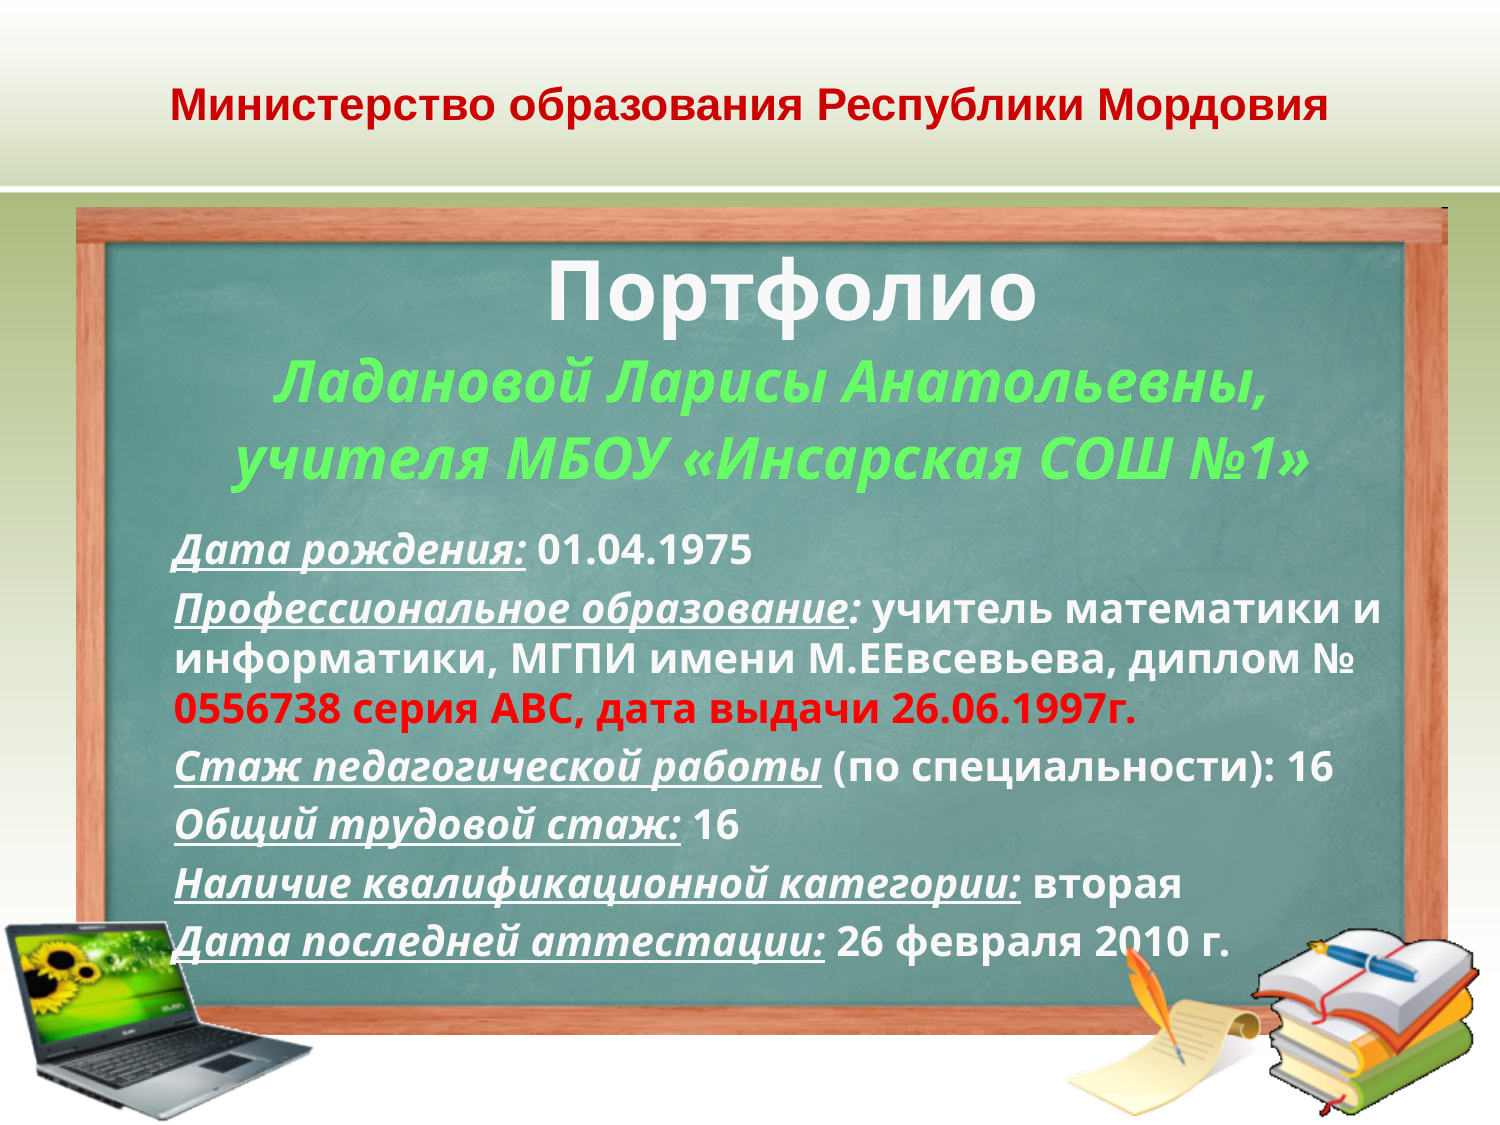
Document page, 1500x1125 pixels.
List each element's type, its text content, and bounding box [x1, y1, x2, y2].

picture [0, 0, 1500, 1125]
text_box Министерство образования Республики Мордовия [41, 52, 1459, 138]
